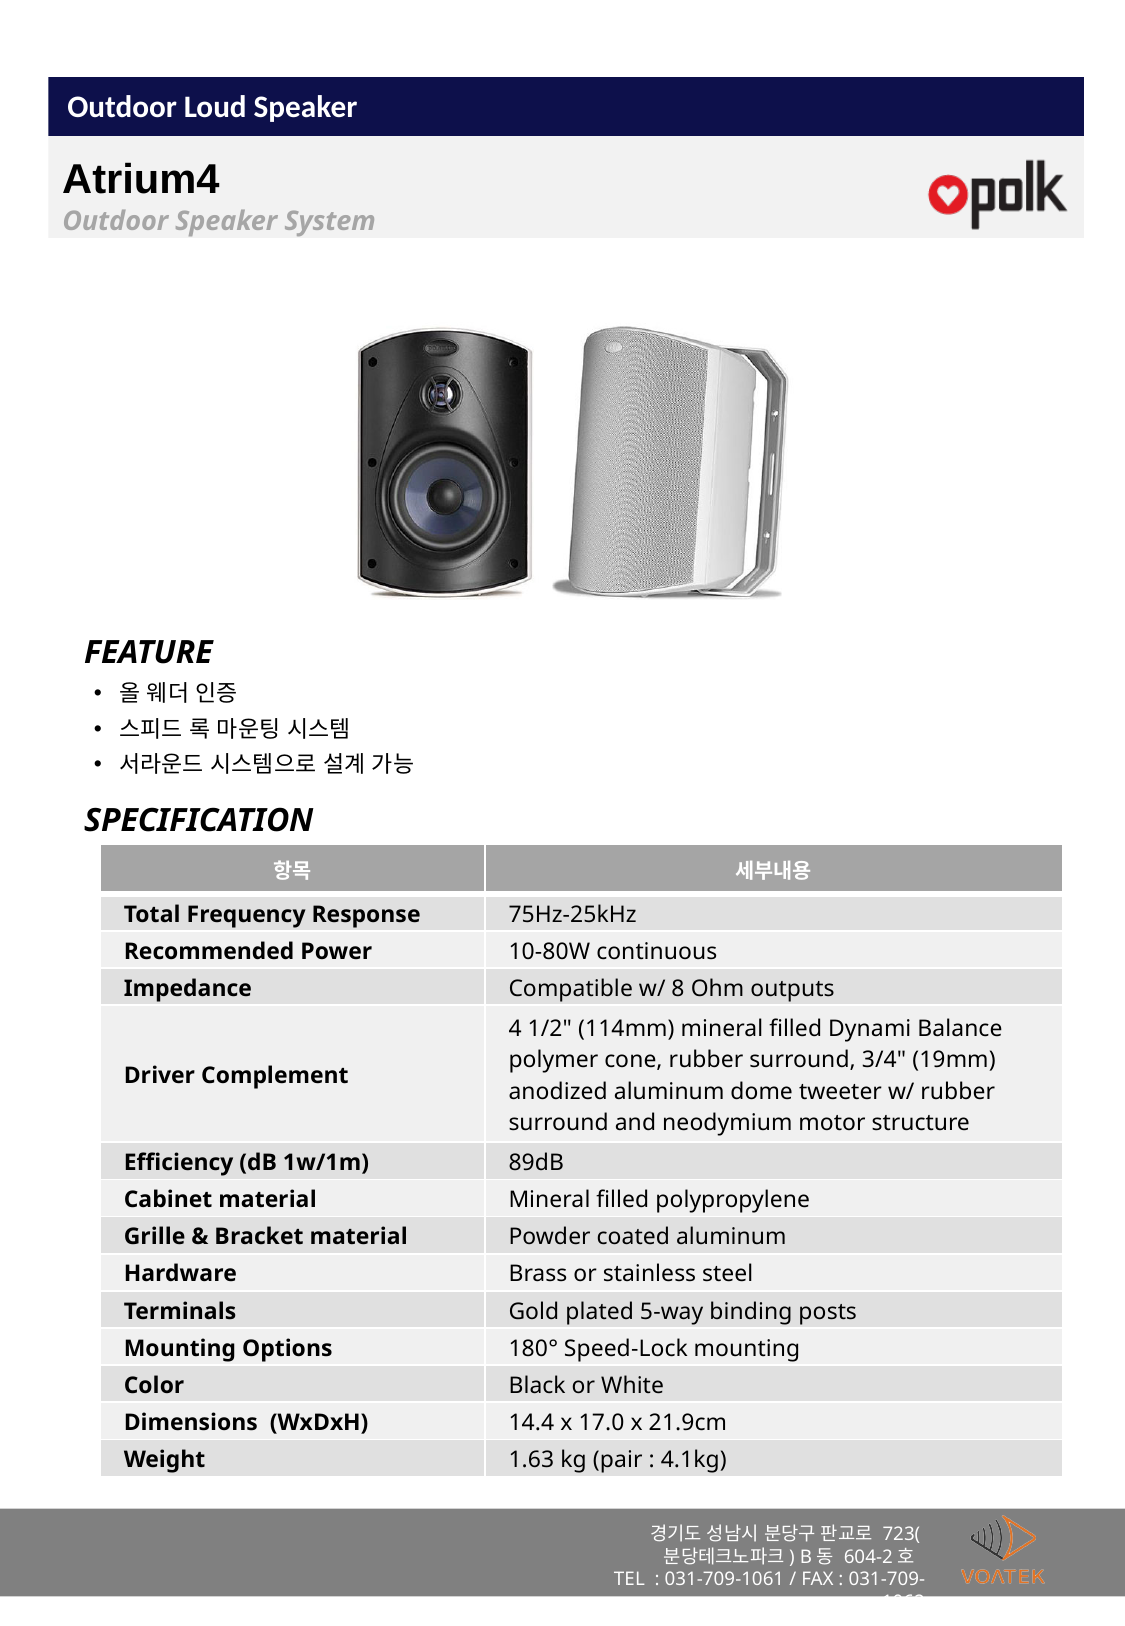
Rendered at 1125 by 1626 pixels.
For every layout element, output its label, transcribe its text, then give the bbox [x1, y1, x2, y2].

table_cell Cabinet material [101, 1180, 484, 1216]
table_cell Mineral filled polypropylene [486, 1180, 1062, 1216]
table_cell 180° Speed-Lock mounting [486, 1329, 1062, 1364]
text_box FEATURE [70, 628, 307, 685]
table_cell Terminals [101, 1292, 484, 1327]
table_cell Total Frequency Response [101, 897, 484, 930]
table_cell Black or White [486, 1366, 1062, 1401]
table_cell Grille & Bracket material [101, 1217, 484, 1253]
table_cell 1.63 kg (pair : 4.1kg) [486, 1440, 1062, 1476]
table_cell Recommended Power [101, 932, 484, 967]
text_box [47, 76, 1085, 137]
table_cell Compatible w/ 8 Ohm outputs [486, 969, 1062, 1004]
table_cell Impedance [101, 969, 484, 1004]
text_box [0, 1507, 1125, 1597]
text_box 경기도 성남시 분당구 판교로 723(분당테크노파크) B동 604-2호 TEL : 031-709-1061 / FAX : 031-709-1062 [557, 1514, 940, 1625]
picture [948, 1504, 1055, 1593]
text_box 올 웨더 인증 스피드 록 마운팅 시스템 서라운드 시스템으로 설계 가능 [78, 663, 1019, 785]
table_cell Weight [101, 1440, 484, 1476]
table_cell Efficiency (dB 1w/1m) [101, 1143, 484, 1179]
table_cell 4 1/2" (114mm) mineral filled Dynami Balance polymer cone, rubber surround, 3/4" (19mm) anodized aluminum dome tweeter w/ rubber surround and neodymium motor structure [486, 1006, 1062, 1141]
table_cell Powder coated aluminum [486, 1217, 1062, 1253]
text_box Outdoor Loud Speaker [52, 78, 373, 131]
table_header 세부내용 [486, 845, 1062, 891]
picture [919, 155, 1077, 234]
text_box Atrium4 [48, 150, 450, 199]
picture [315, 204, 832, 721]
table_cell Color [101, 1366, 484, 1401]
table_cell Mounting Options [101, 1329, 484, 1364]
table_cell Hardware [101, 1255, 484, 1290]
text_box SPECIFICATION [70, 796, 374, 853]
table_cell 10-80W continuous [486, 932, 1062, 967]
table_cell Driver Complement [101, 1006, 484, 1141]
table_header 항목 [101, 845, 484, 891]
table_cell 75Hz-25kHz [486, 897, 1062, 930]
text_box Outdoor Speaker System [48, 199, 537, 256]
table_cell Gold plated 5-way binding posts [486, 1292, 1062, 1327]
table_cell 14.4 x 17.0 x 21.9cm [486, 1403, 1062, 1439]
table_cell 89dB [486, 1143, 1062, 1179]
table_cell Brass or stainless steel [486, 1255, 1062, 1290]
table_cell Dimensions (WxDxH) [101, 1403, 484, 1439]
text_box [47, 137, 1085, 239]
